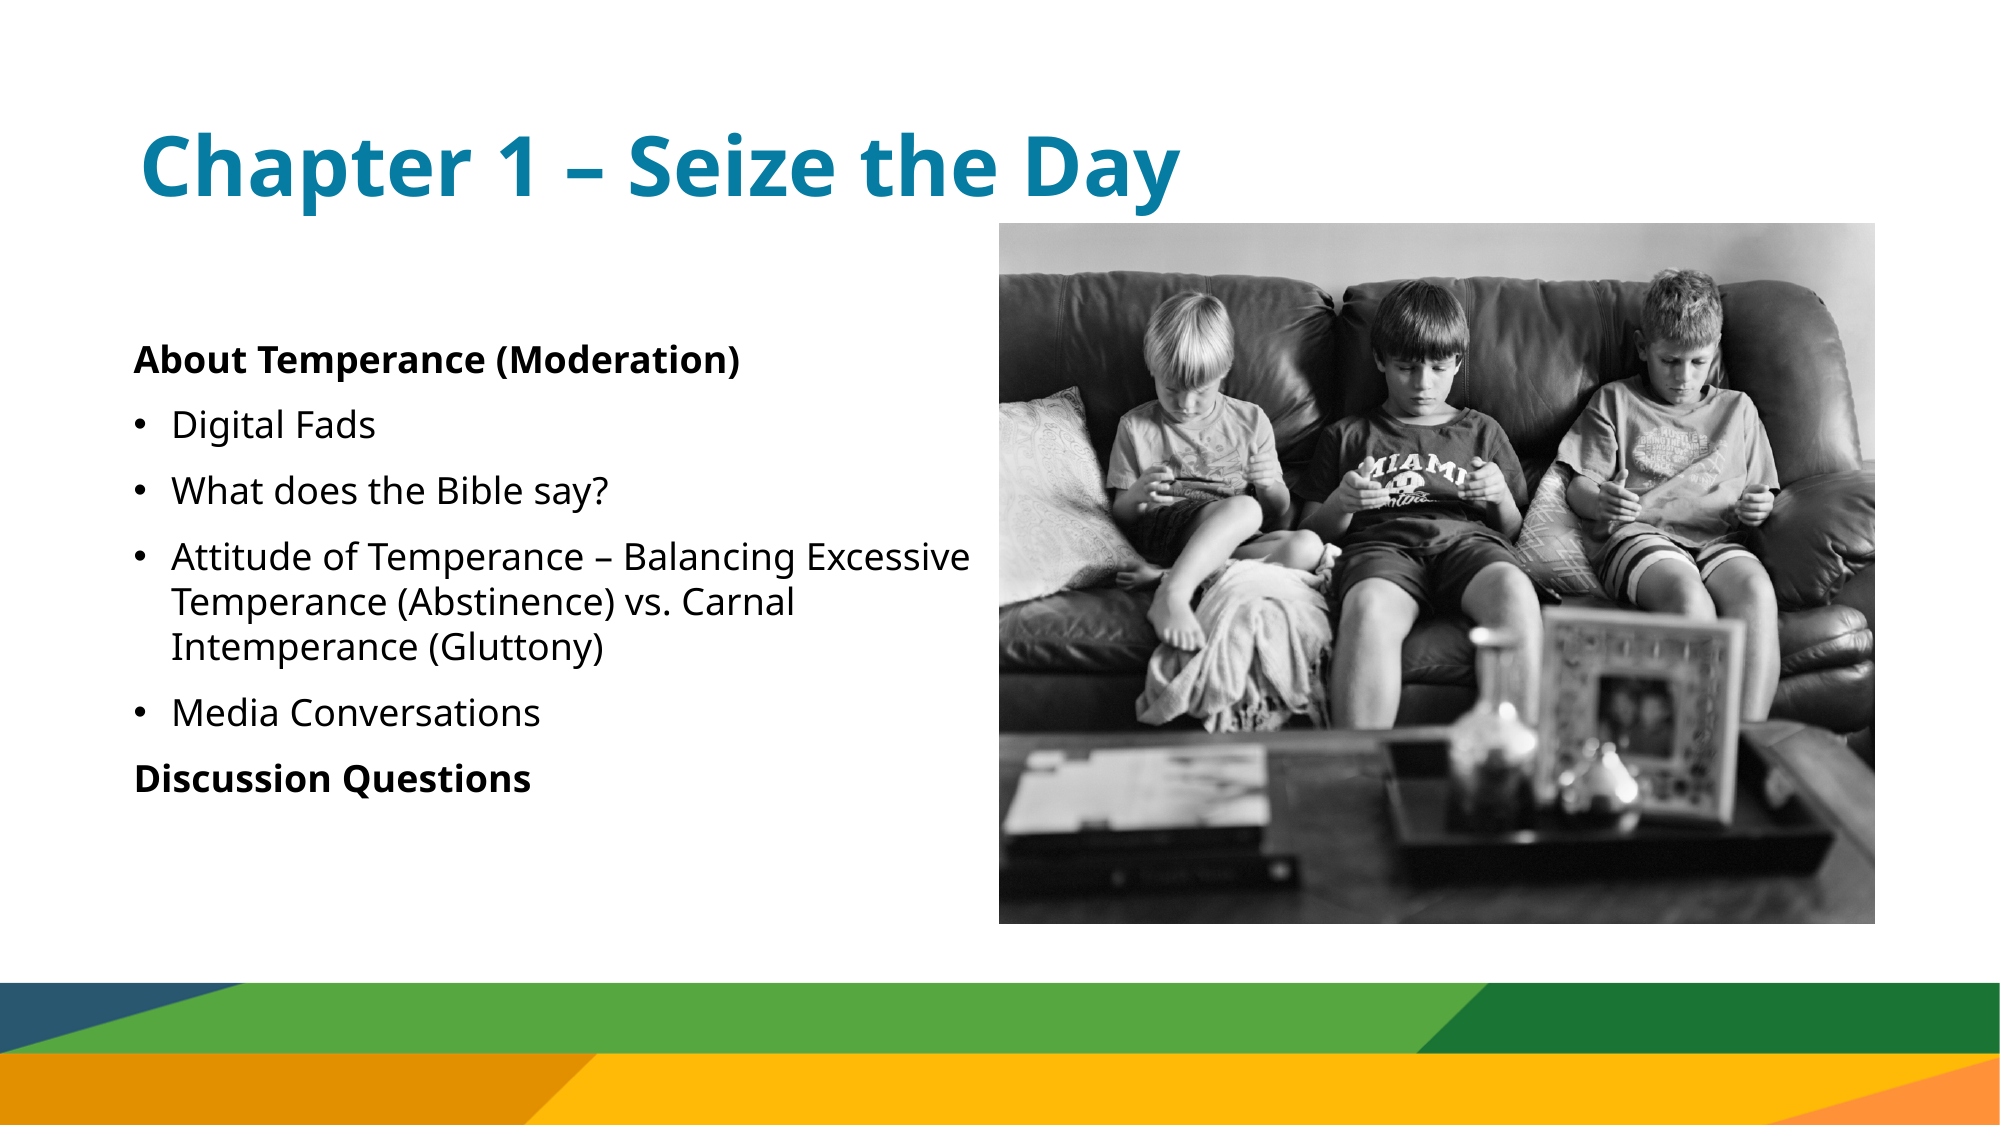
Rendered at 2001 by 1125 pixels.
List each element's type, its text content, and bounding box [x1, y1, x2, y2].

list About Temperance (Moderation) Digital Fads What does the Bible say? Attitude of Temperance – Balancing Excessive Temperance (Abstinence) vs. Carnal Intemperance (Gluttony) Media Conversations Discussion Questions [118, 328, 994, 819]
title Chapter 1 – Seize the Day [125, 117, 1863, 224]
picture [0, 982, 2000, 1125]
picture [999, 223, 1875, 924]
